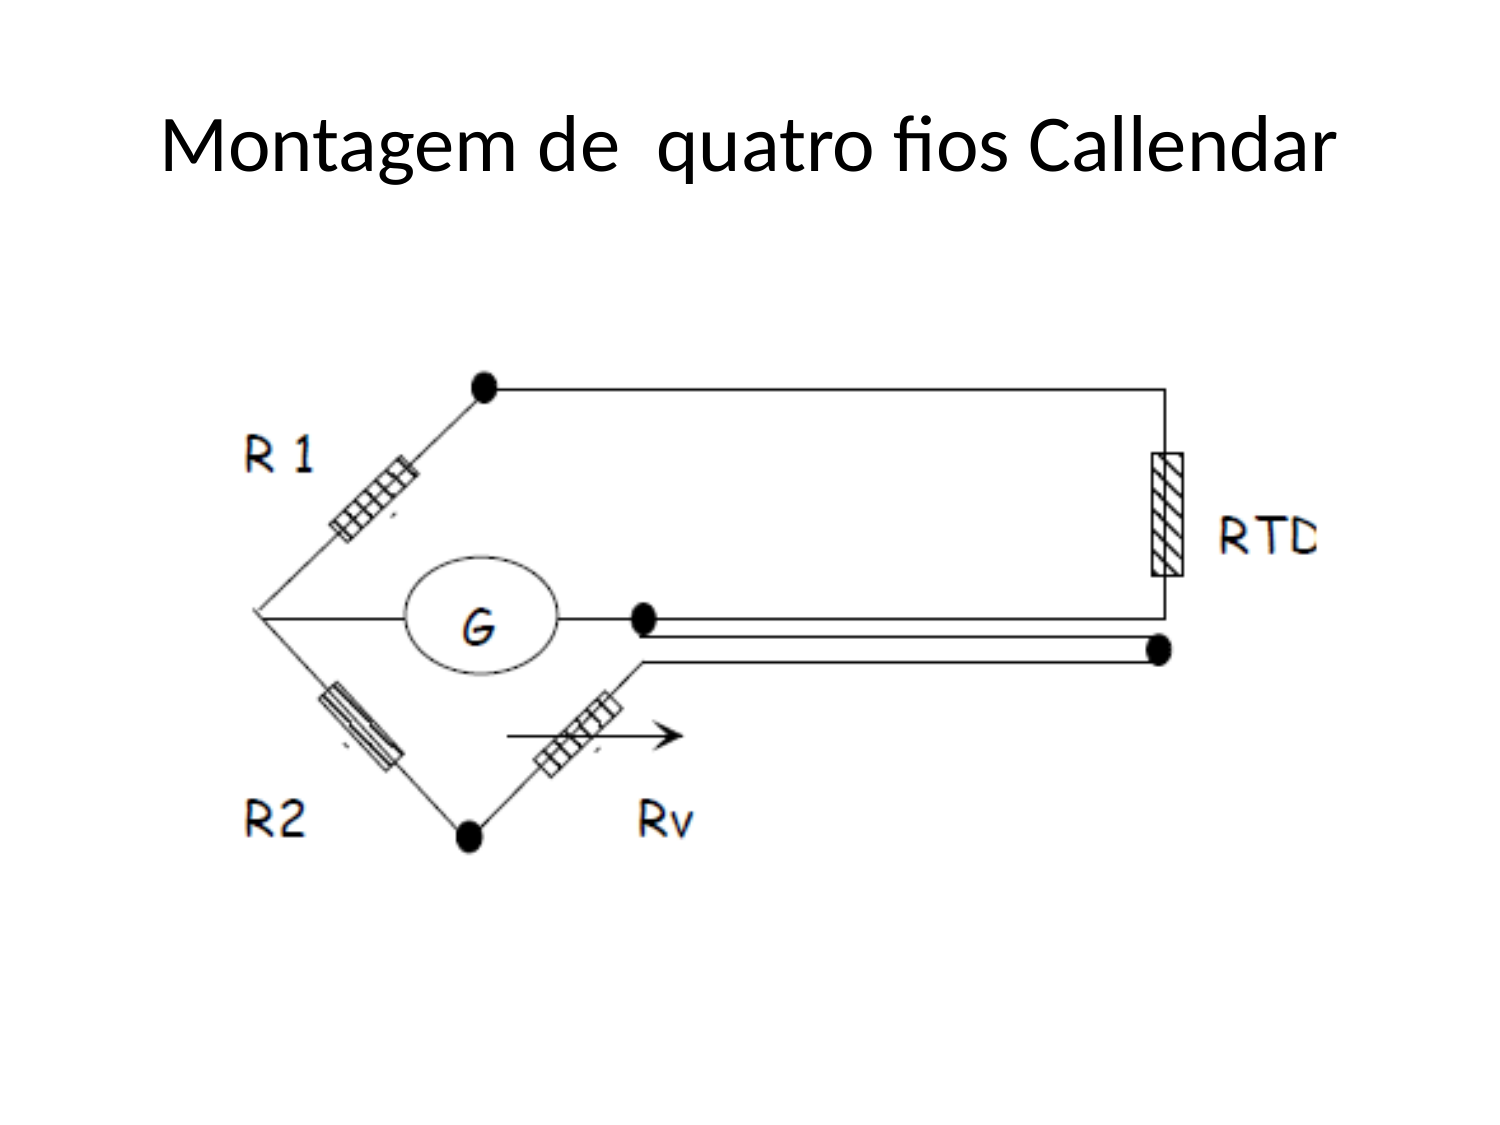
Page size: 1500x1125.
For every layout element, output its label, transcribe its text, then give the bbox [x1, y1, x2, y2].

picture [70, 327, 1397, 904]
title Montagem de quatro fios Callendar [75, 45, 1425, 233]
